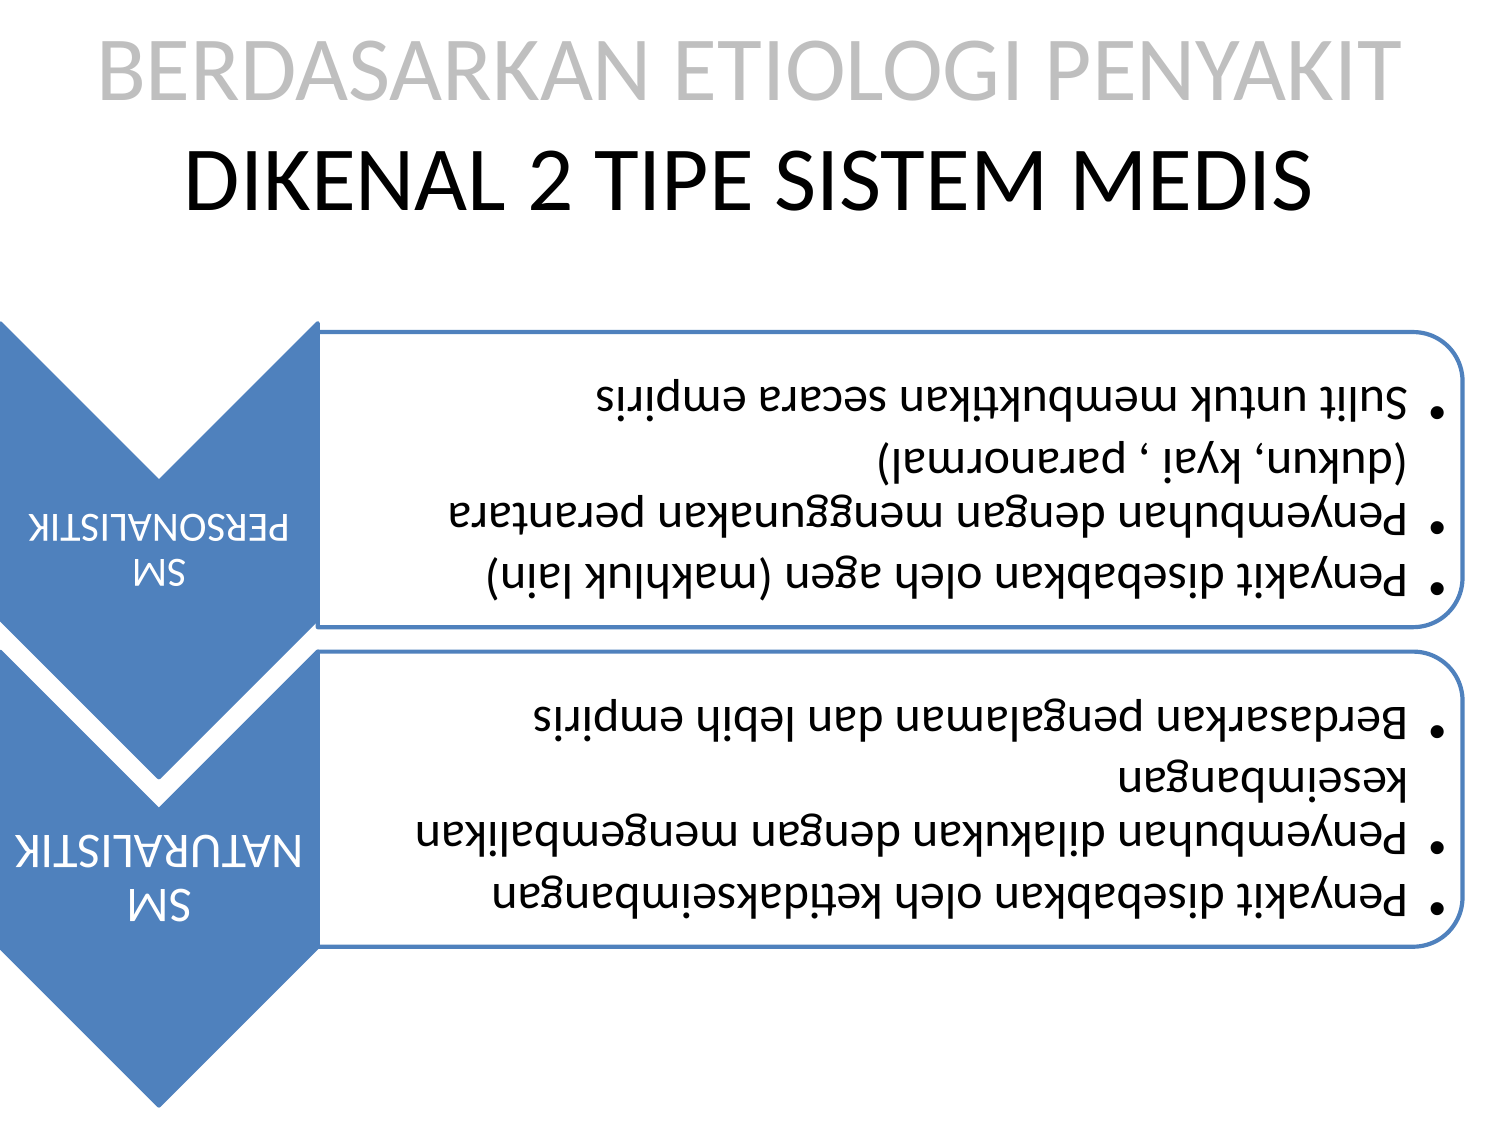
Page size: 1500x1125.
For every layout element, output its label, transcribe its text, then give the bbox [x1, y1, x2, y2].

title BERDASARKAN ETIOLOGI PENYAKIT DIKENAL 2 TIPE SISTEM MEDIS [0, 0, 1500, 263]
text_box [0, 274, 1463, 1125]
